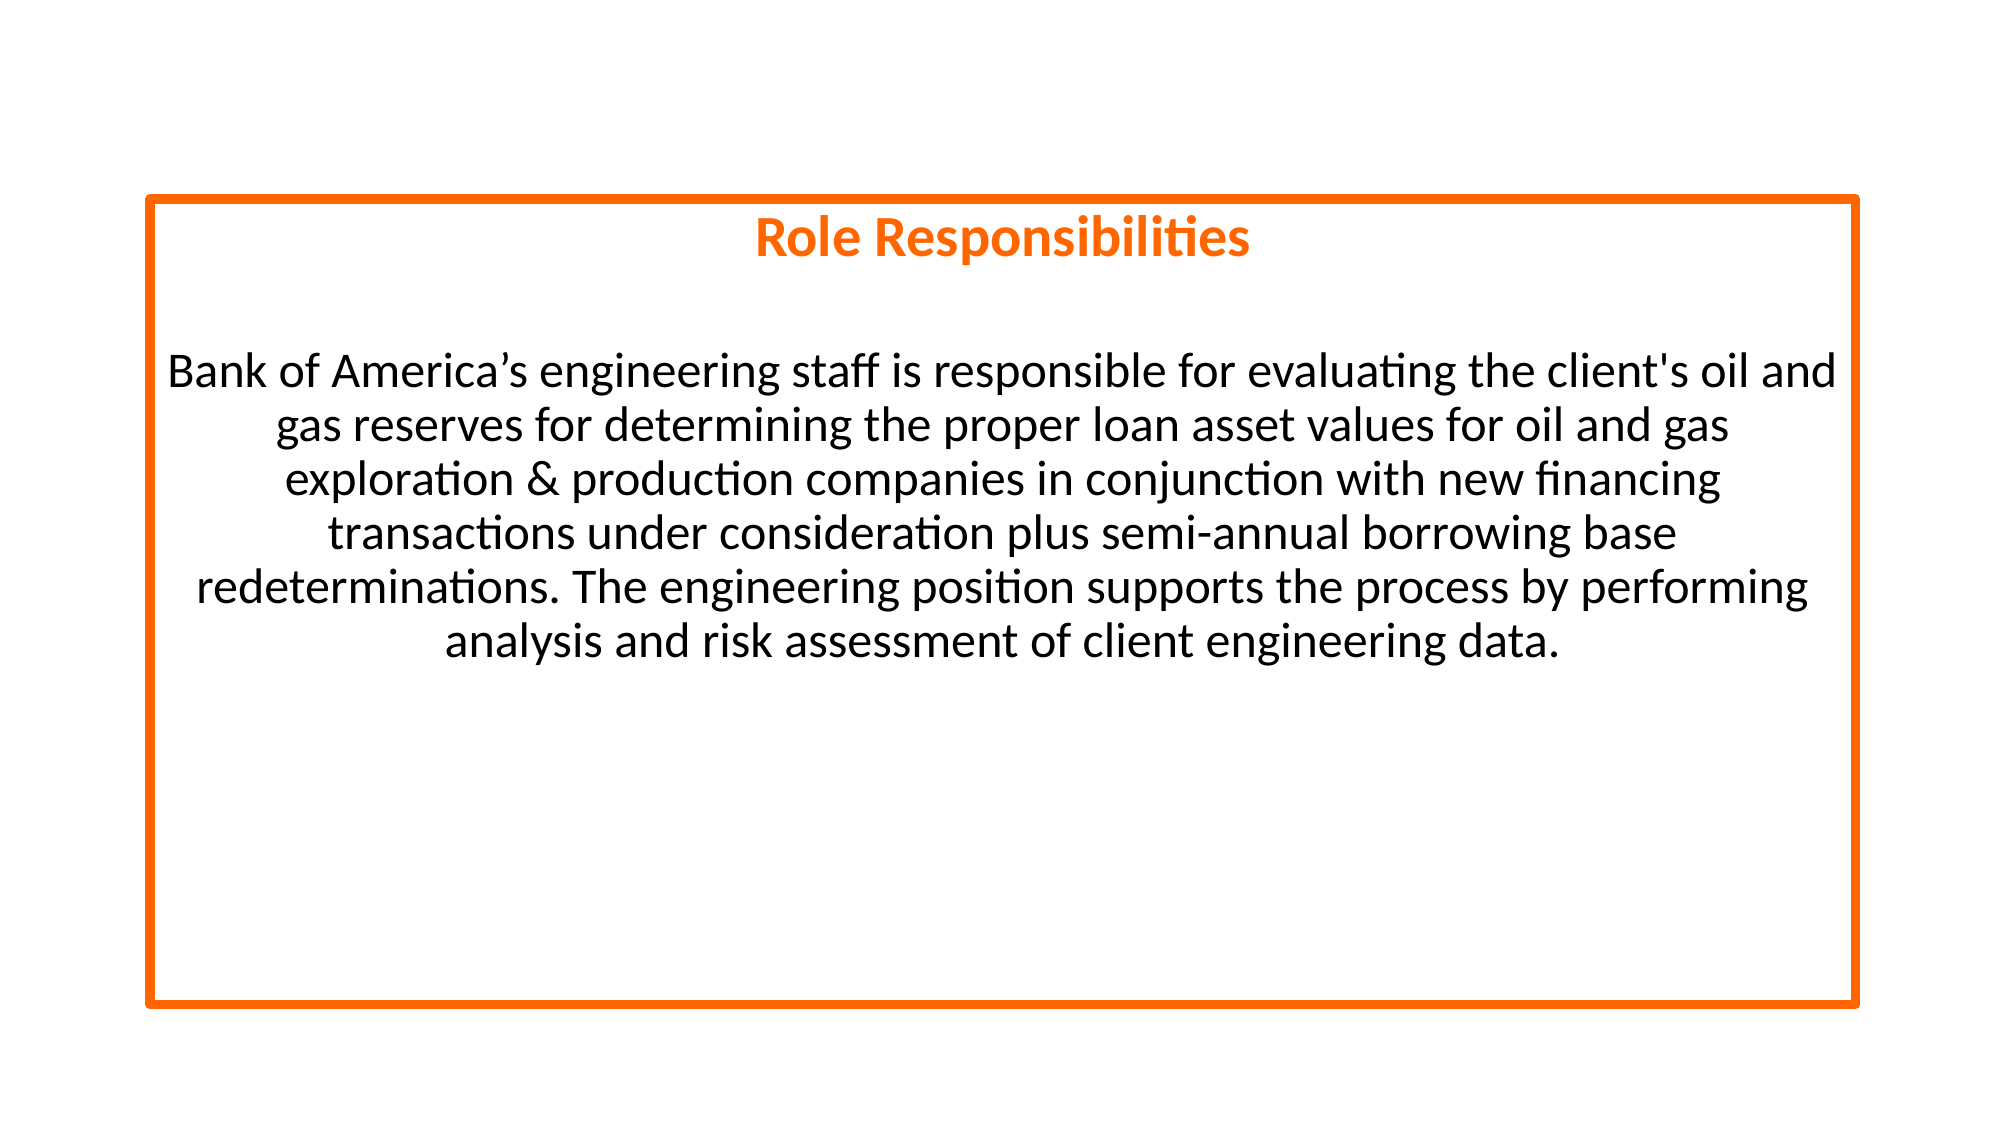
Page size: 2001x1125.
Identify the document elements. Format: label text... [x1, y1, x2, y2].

subtitle Role Responsibilities Bank of America’s engineering staff is responsible for evaluating the client's oil and gas reserves for determining the proper loan asset values for oil and gas exploration & production companies in conjunction with new financing transactions under consideration plus semi-annual borrowing base redeterminations. The engineering position supports the process by performing analysis and risk assessment of client engineering data. [150, 198, 1856, 1005]
